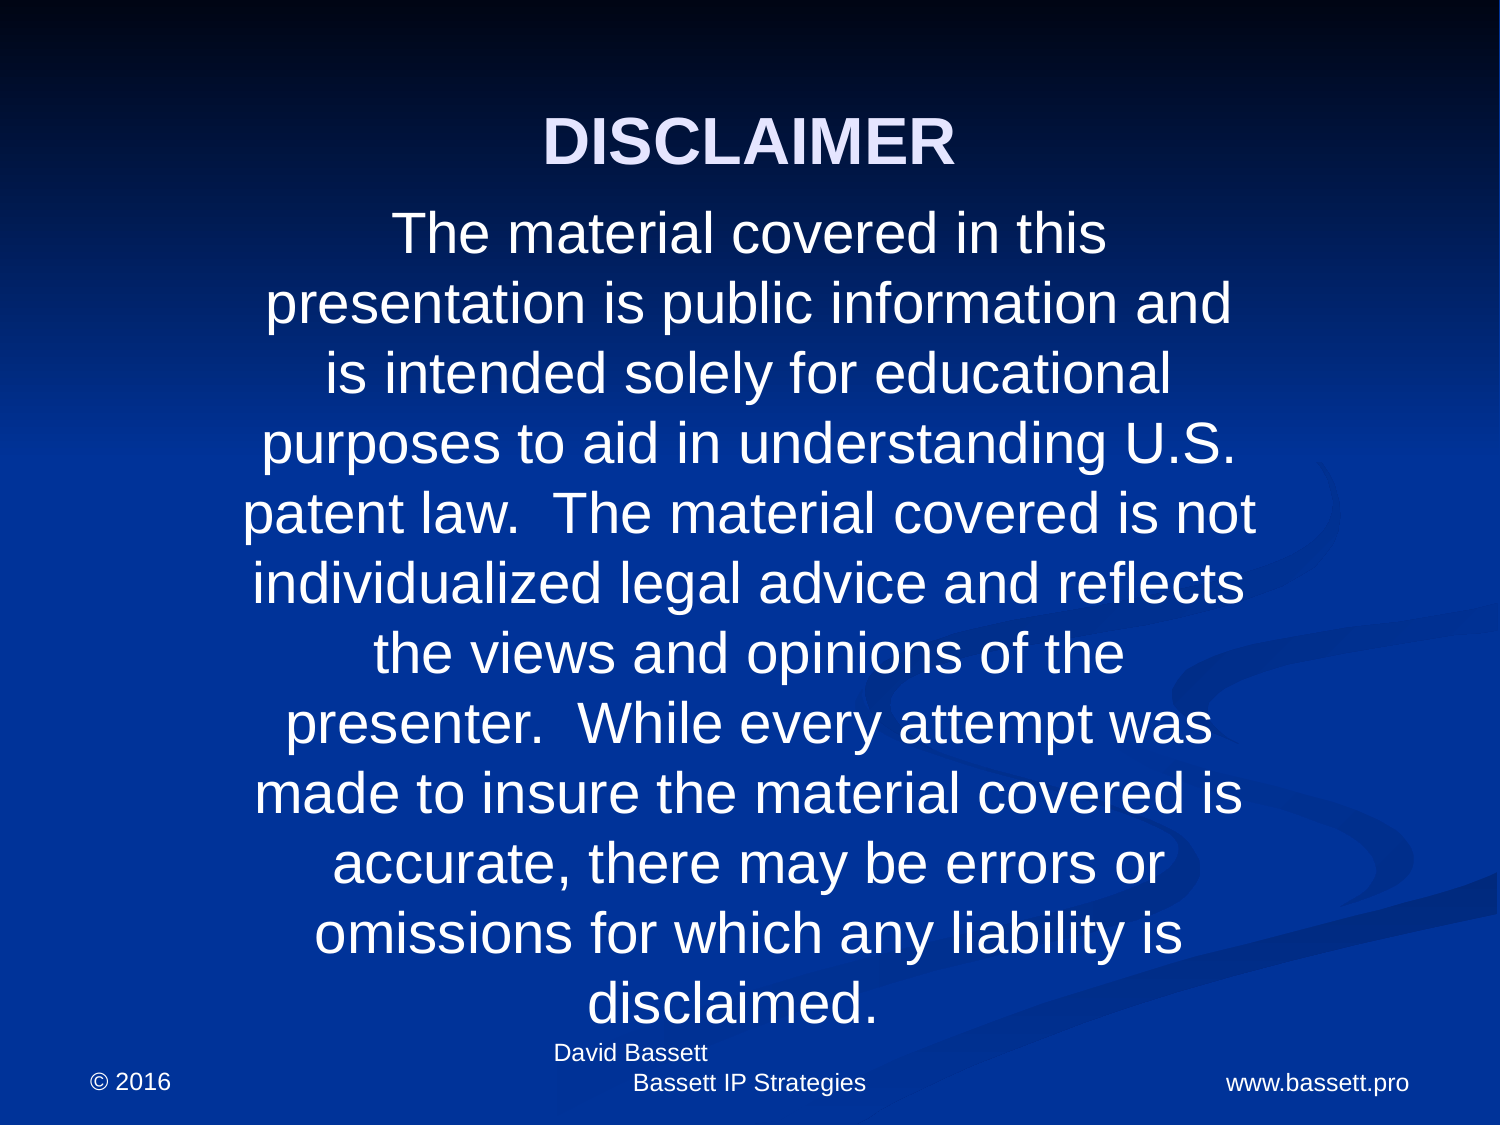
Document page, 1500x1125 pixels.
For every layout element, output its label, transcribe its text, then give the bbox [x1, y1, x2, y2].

title DISCLAIMER [112, 37, 1388, 238]
footer David Bassett Bassett IP Strategies [512, 1025, 988, 1104]
slide_number www.bassett.pro [1074, 1026, 1425, 1105]
slide_number © 2016 [75, 1025, 425, 1104]
subtitle The material covered in this presentation is public information and is intended solely for educational purposes to aid in understanding U.S. patent law. The material covered is not individualized legal advice and reflects the views and opinions of the presenter. While every attempt was made to insure the material covered is accurate, there may be errors or omissions for which any liability is disclaimed. [224, 187, 1276, 476]
